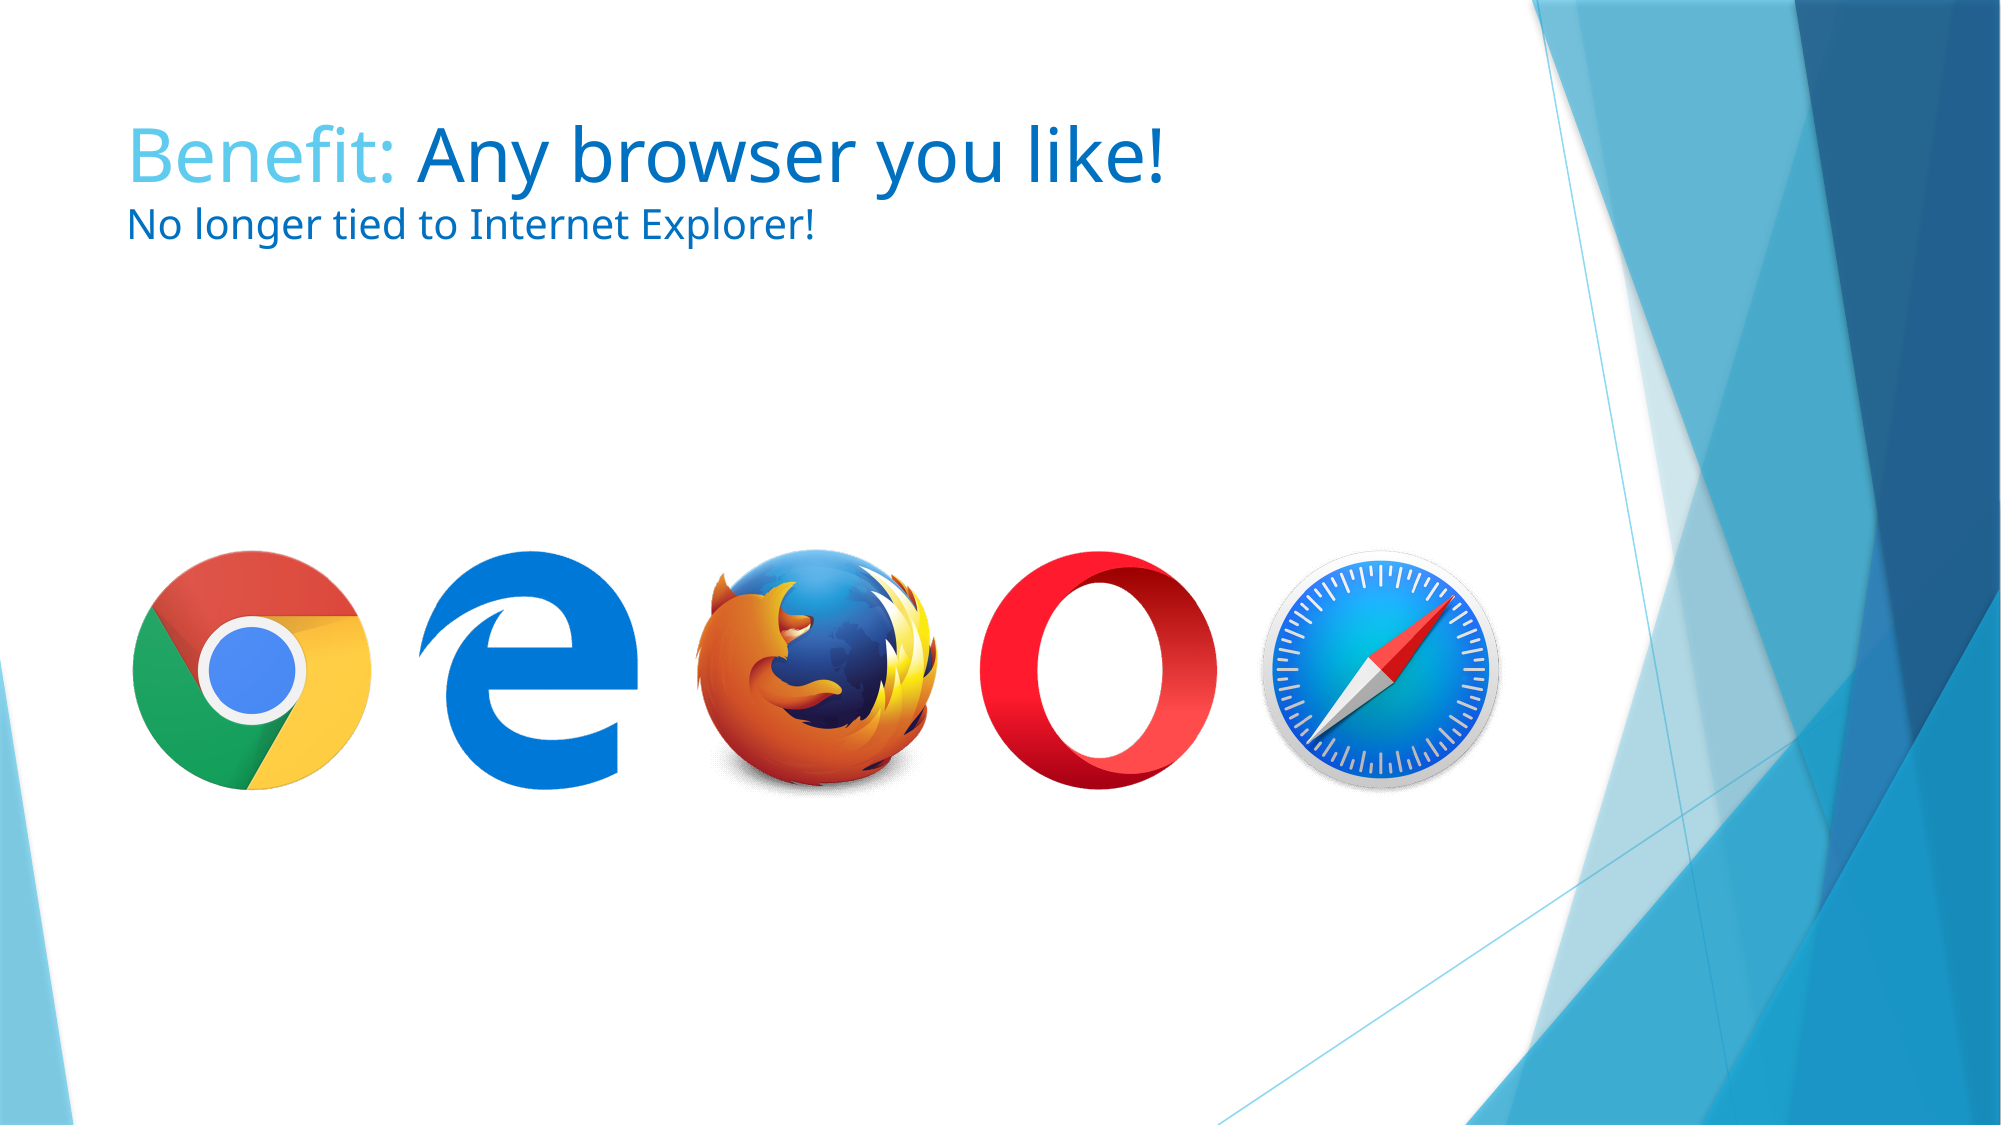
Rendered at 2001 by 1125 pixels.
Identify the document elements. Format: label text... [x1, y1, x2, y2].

title Benefit: Any browser you like! No longer tied to Internet Explorer! [111, 99, 1522, 317]
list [110, 546, 1522, 799]
